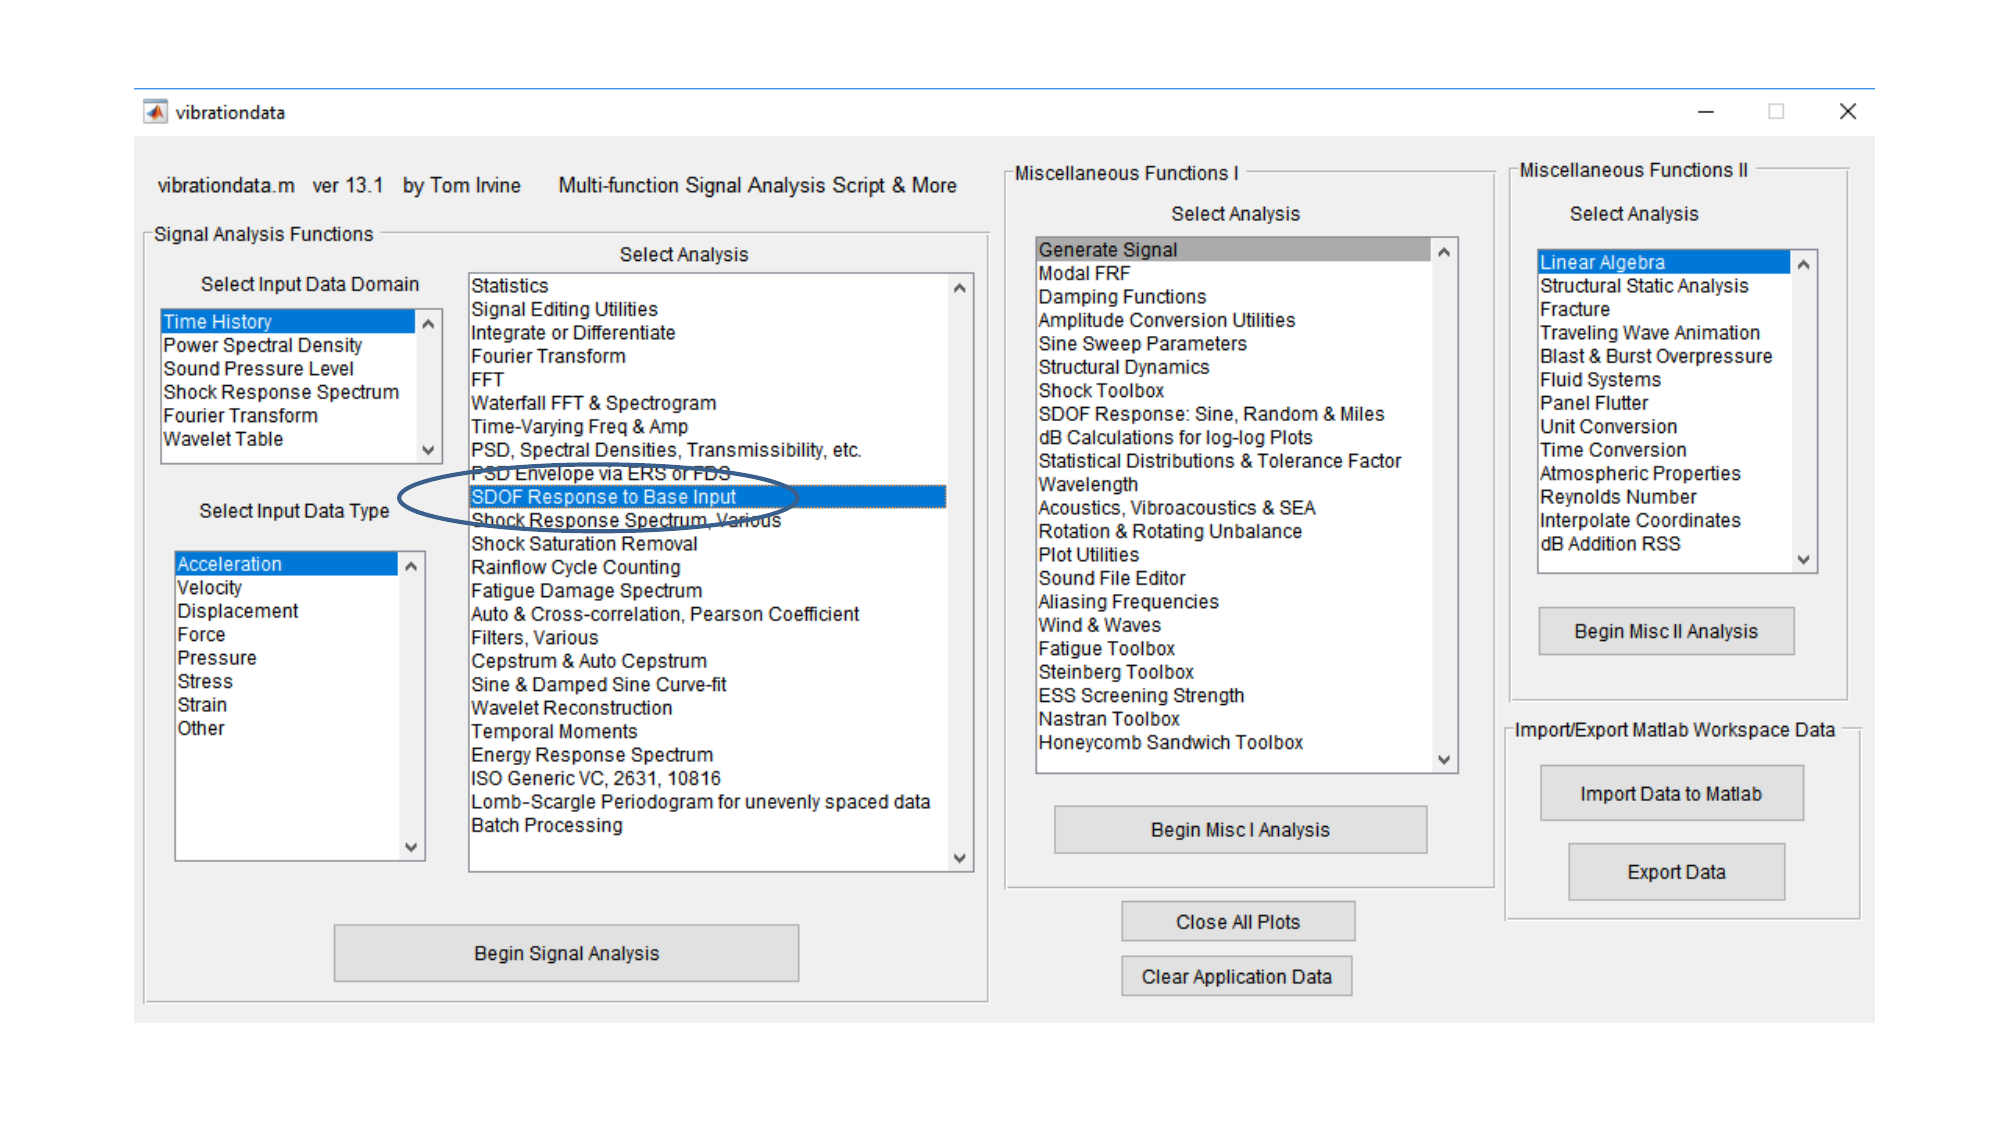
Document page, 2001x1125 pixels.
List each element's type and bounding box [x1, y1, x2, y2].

picture [134, 88, 1875, 1023]
